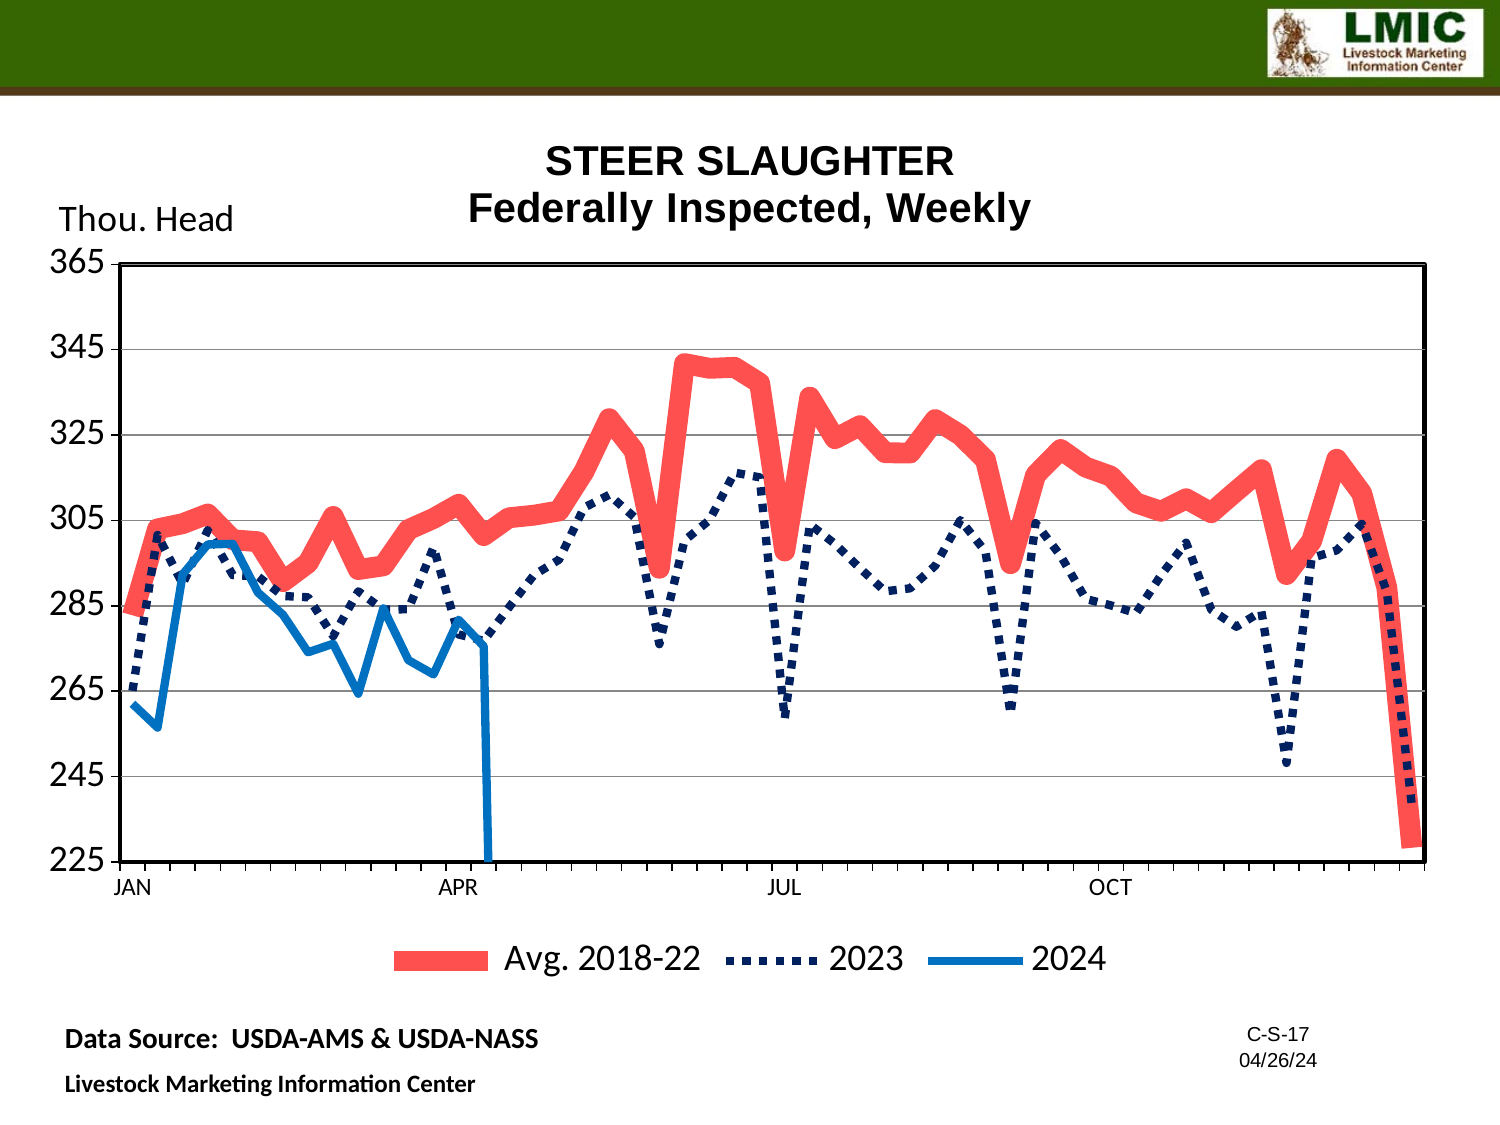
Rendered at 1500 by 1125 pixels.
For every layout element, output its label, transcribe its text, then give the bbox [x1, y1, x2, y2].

text_box Data Source: USDA-AMS & USDA-NASS Livestock Marketing Information Center [49, 1012, 725, 1105]
picture [0, 0, 1500, 1125]
chart [24, 99, 1476, 988]
